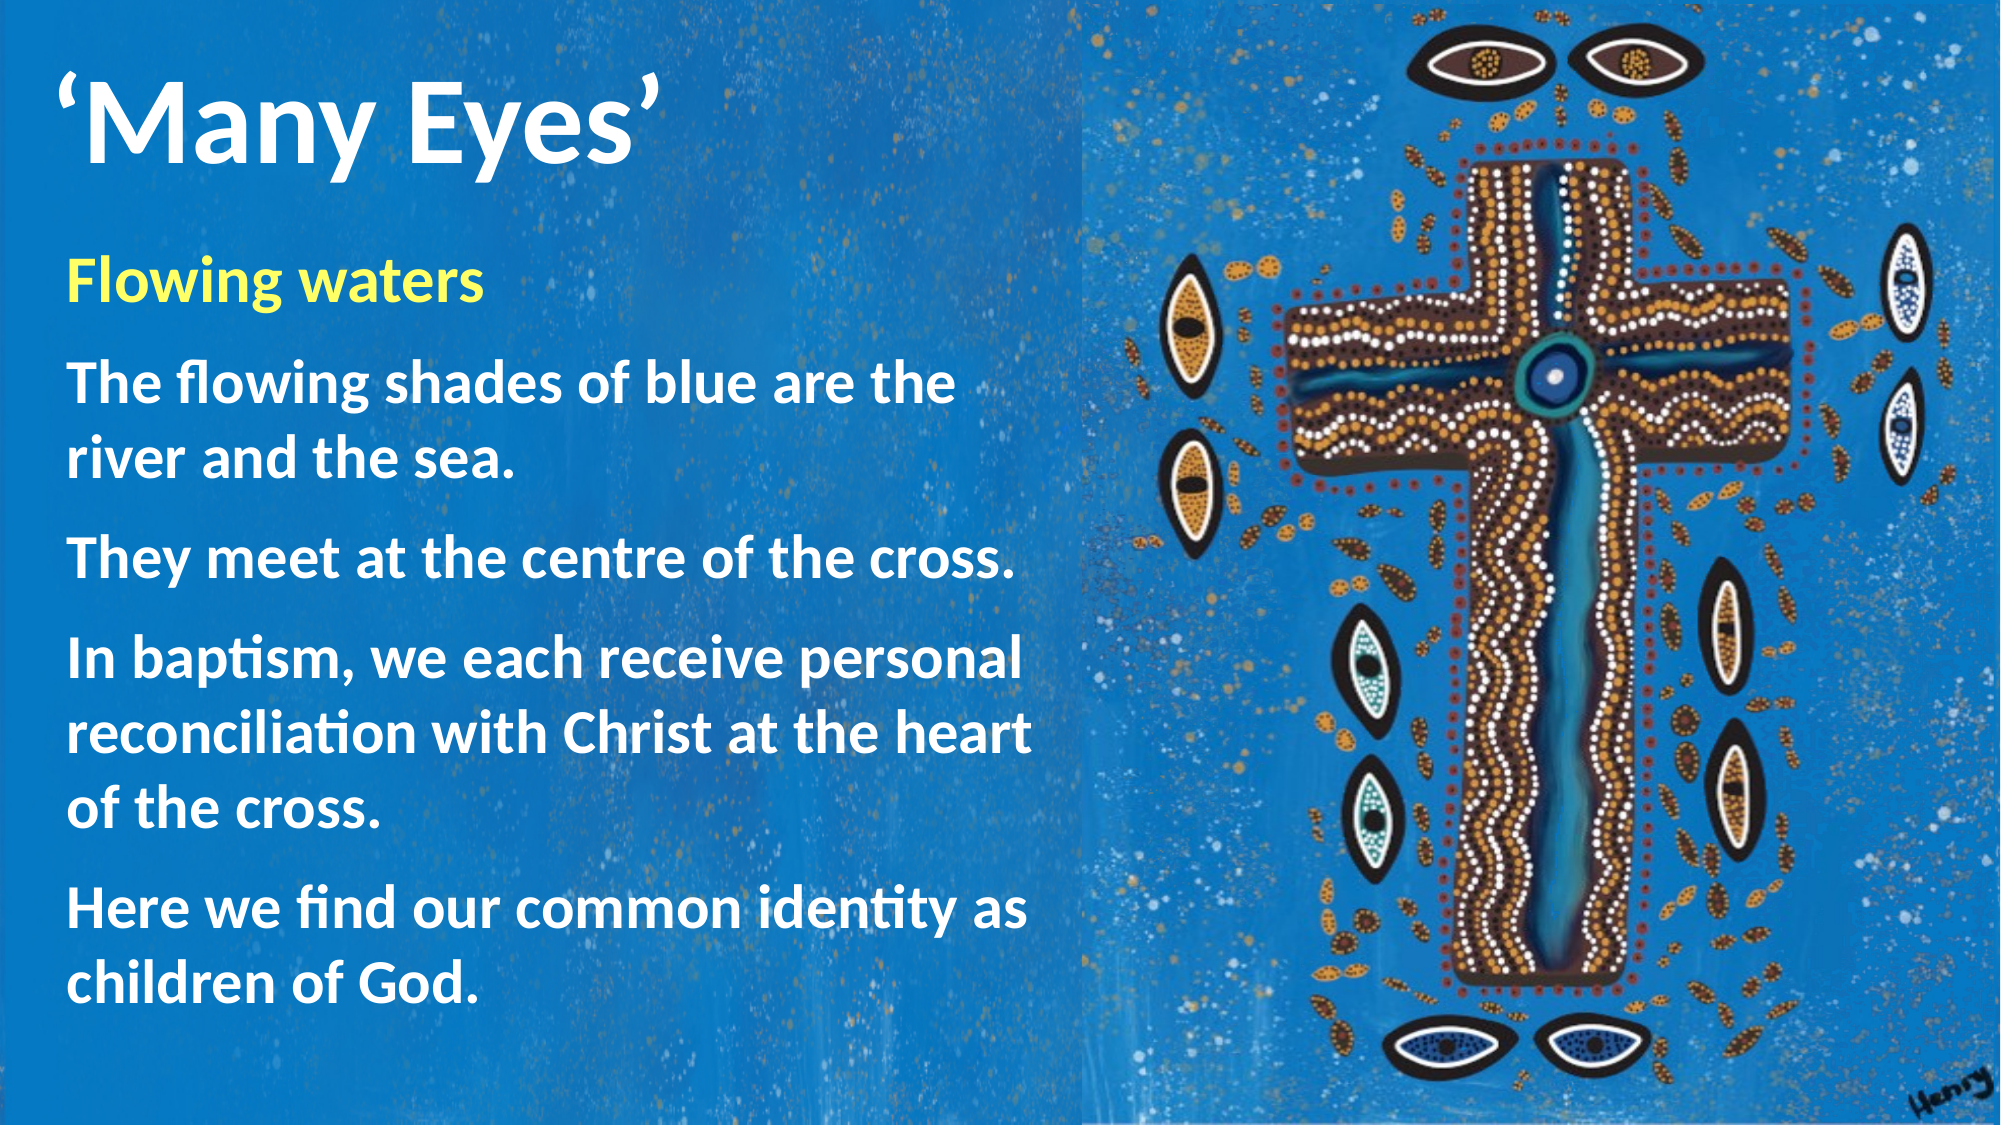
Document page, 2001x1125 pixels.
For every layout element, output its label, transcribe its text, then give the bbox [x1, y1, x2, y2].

picture [0, 0, 2001, 1125]
text_box Flowing waters The flowing shades of blue are the river and the sea. They meet at the centre of the cross. In baptism, we each receive personal reconciliation with Christ at the heart of the cross. Here we find our common identity as children of God. [52, 228, 1081, 1023]
text_box ‘Many Eyes’ [35, 30, 760, 196]
